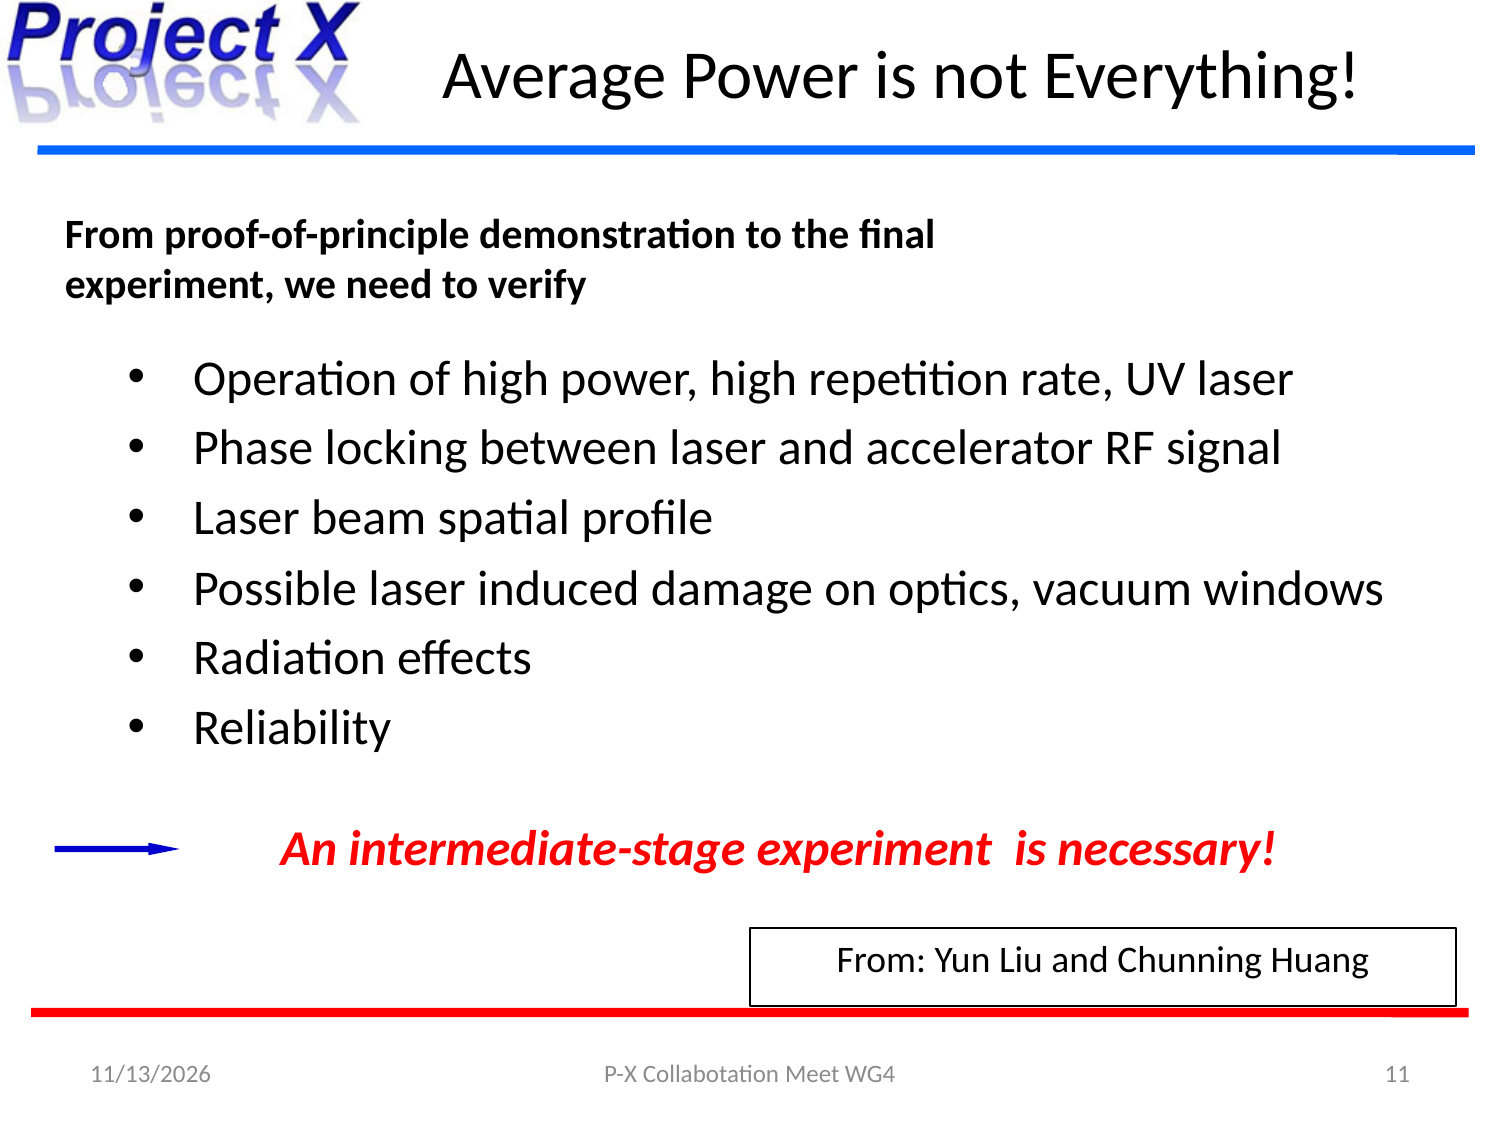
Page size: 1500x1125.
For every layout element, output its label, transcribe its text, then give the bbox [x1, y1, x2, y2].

text_box An intermediate-stage experiment is necessary! [254, 808, 1293, 884]
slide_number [75, 1042, 425, 1103]
footer P-X Collabotation Meet WG4 [512, 1042, 988, 1103]
text_box Average Power is not Everything! [354, 0, 1450, 142]
text_box [54, 842, 180, 856]
text_box From: Yun Liu and Chunning Huang [750, 927, 1457, 1007]
slide_number 11 [1074, 1042, 1425, 1103]
picture [0, 0, 363, 130]
text_box From proof-of-principle demonstration to the final experiment, we need to verify [50, 199, 1150, 315]
text_box Operation of high power, high repetition rate, UV laser Phase locking between laser and accelerator RF signal Laser beam spatial profile Possible laser induced damage on optics, vacuum windows Radiation effects Reliability [112, 337, 1400, 822]
